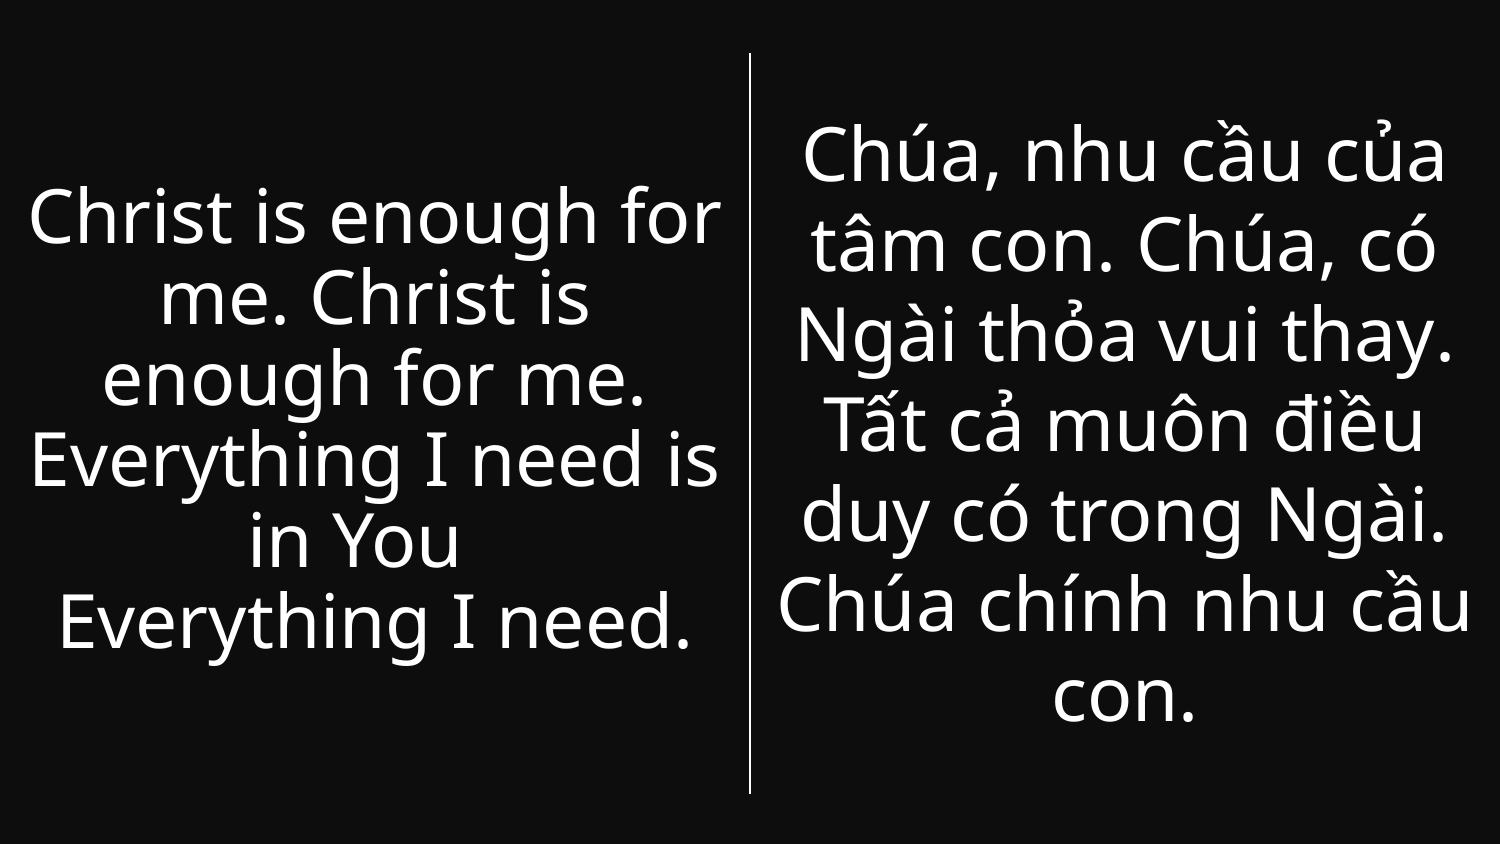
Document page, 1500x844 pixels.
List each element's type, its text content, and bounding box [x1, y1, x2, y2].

subtitle Christ is enough for me. Christ is enough for me. Everything I need is in You Everything I need. [0, 51, 749, 793]
text_box Chúa, nhu cầu của tâm con. Chúa, có Ngài thỏa vui thay. Tất cả muôn điều duy có trong Ngài. Chúa chính nhu cầu con. [749, 0, 1500, 844]
